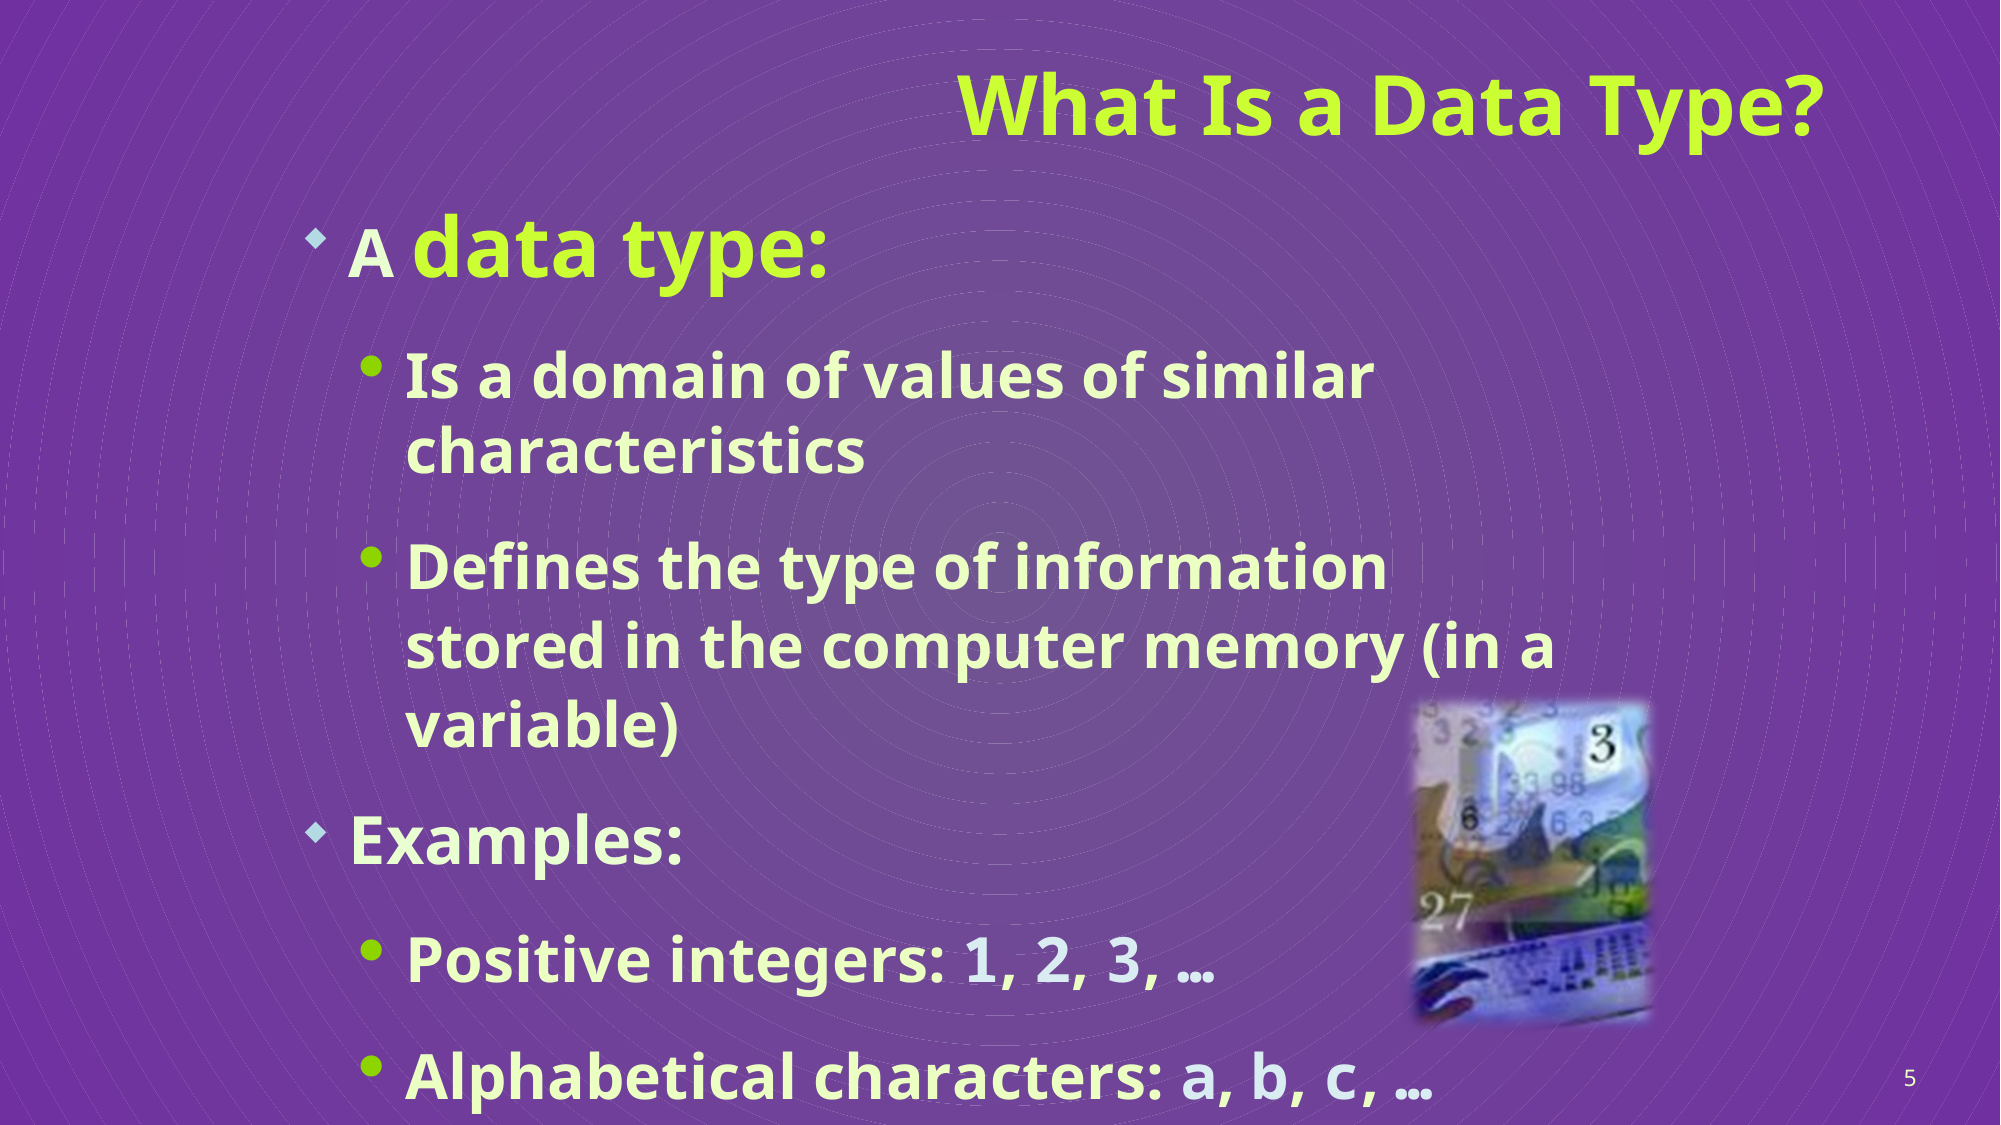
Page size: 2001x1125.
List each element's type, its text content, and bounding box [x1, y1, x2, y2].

title What Is a Data Type? [316, 11, 2000, 240]
slide_number 5 [1887, 1063, 1931, 1125]
text_box A data type: Is a domain of values of similar characteristics Defines the type of information stored in the computer memory (in a variable) Examples: Positive integers: 1, 2, 3, … Alphabetical characters: a, b, c, … Days of week: Monday, Tuesday, … [300, 194, 1631, 1125]
text_box [1399, 687, 1664, 1038]
